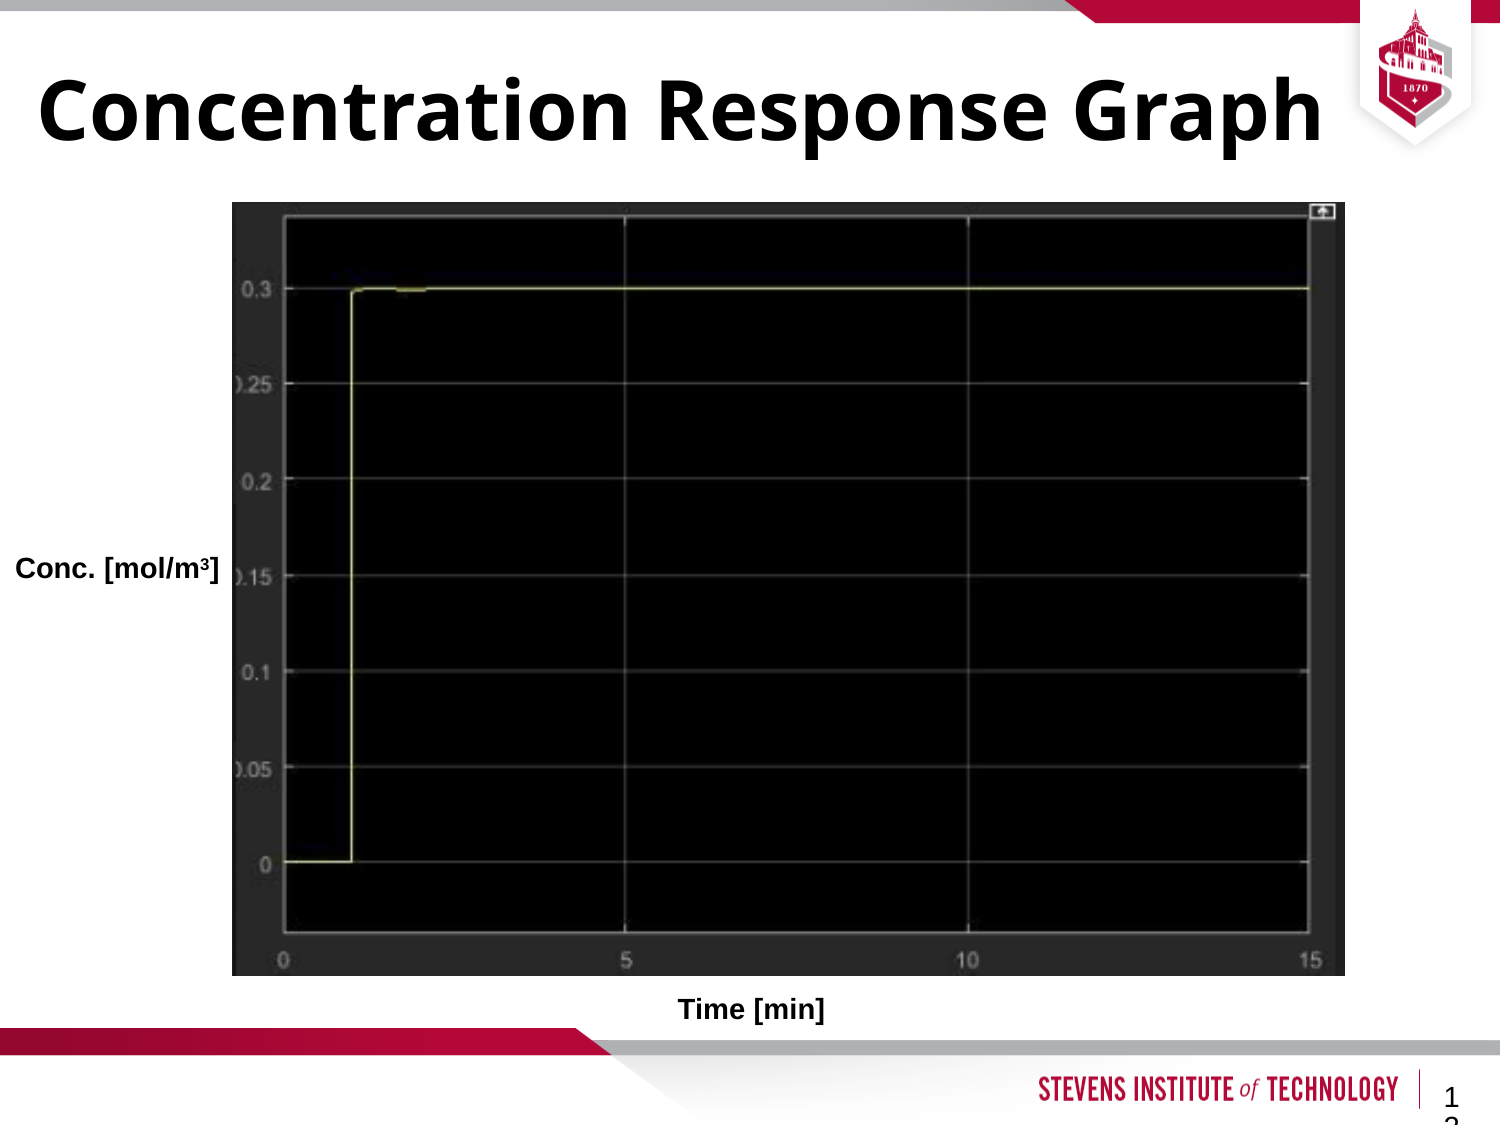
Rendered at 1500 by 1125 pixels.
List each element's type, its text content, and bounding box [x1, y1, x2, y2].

picture [232, 202, 1345, 976]
slide_number 12 [1428, 1071, 1490, 1108]
picture [0, 1028, 1500, 1125]
picture [0, 0, 1500, 160]
text_box Time [min] [662, 985, 899, 1031]
text_box Conc. [mol/m3] [0, 534, 227, 591]
title Concentration Response Graph [21, 42, 1369, 230]
